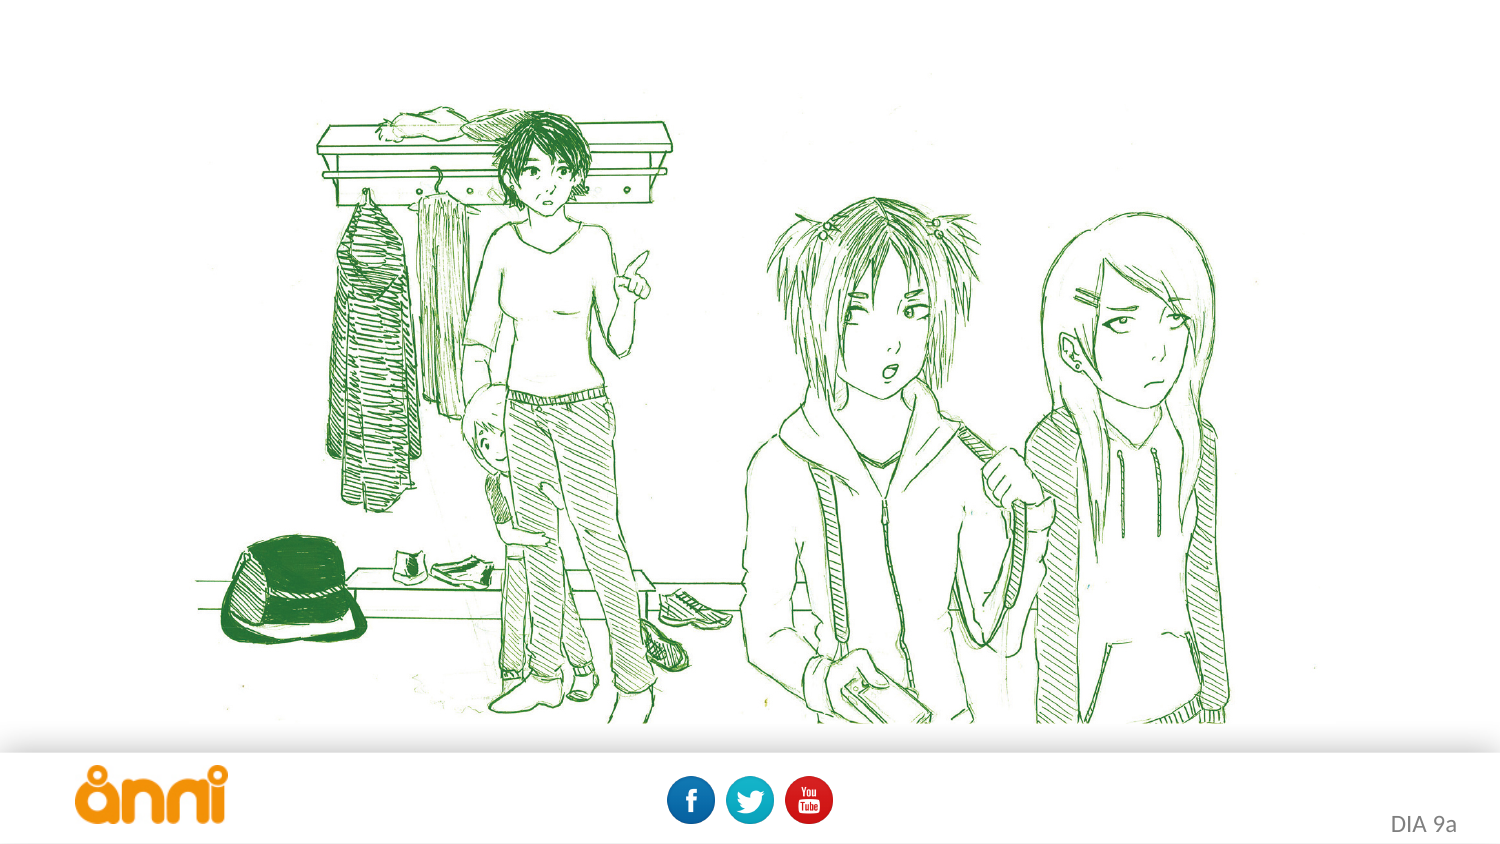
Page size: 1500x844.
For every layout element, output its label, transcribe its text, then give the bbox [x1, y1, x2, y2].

picture [75, 765, 228, 824]
picture [667, 776, 715, 824]
text_box DIA 9a [1375, 799, 1483, 844]
picture [785, 776, 833, 824]
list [189, 32, 1336, 724]
picture [726, 776, 774, 824]
